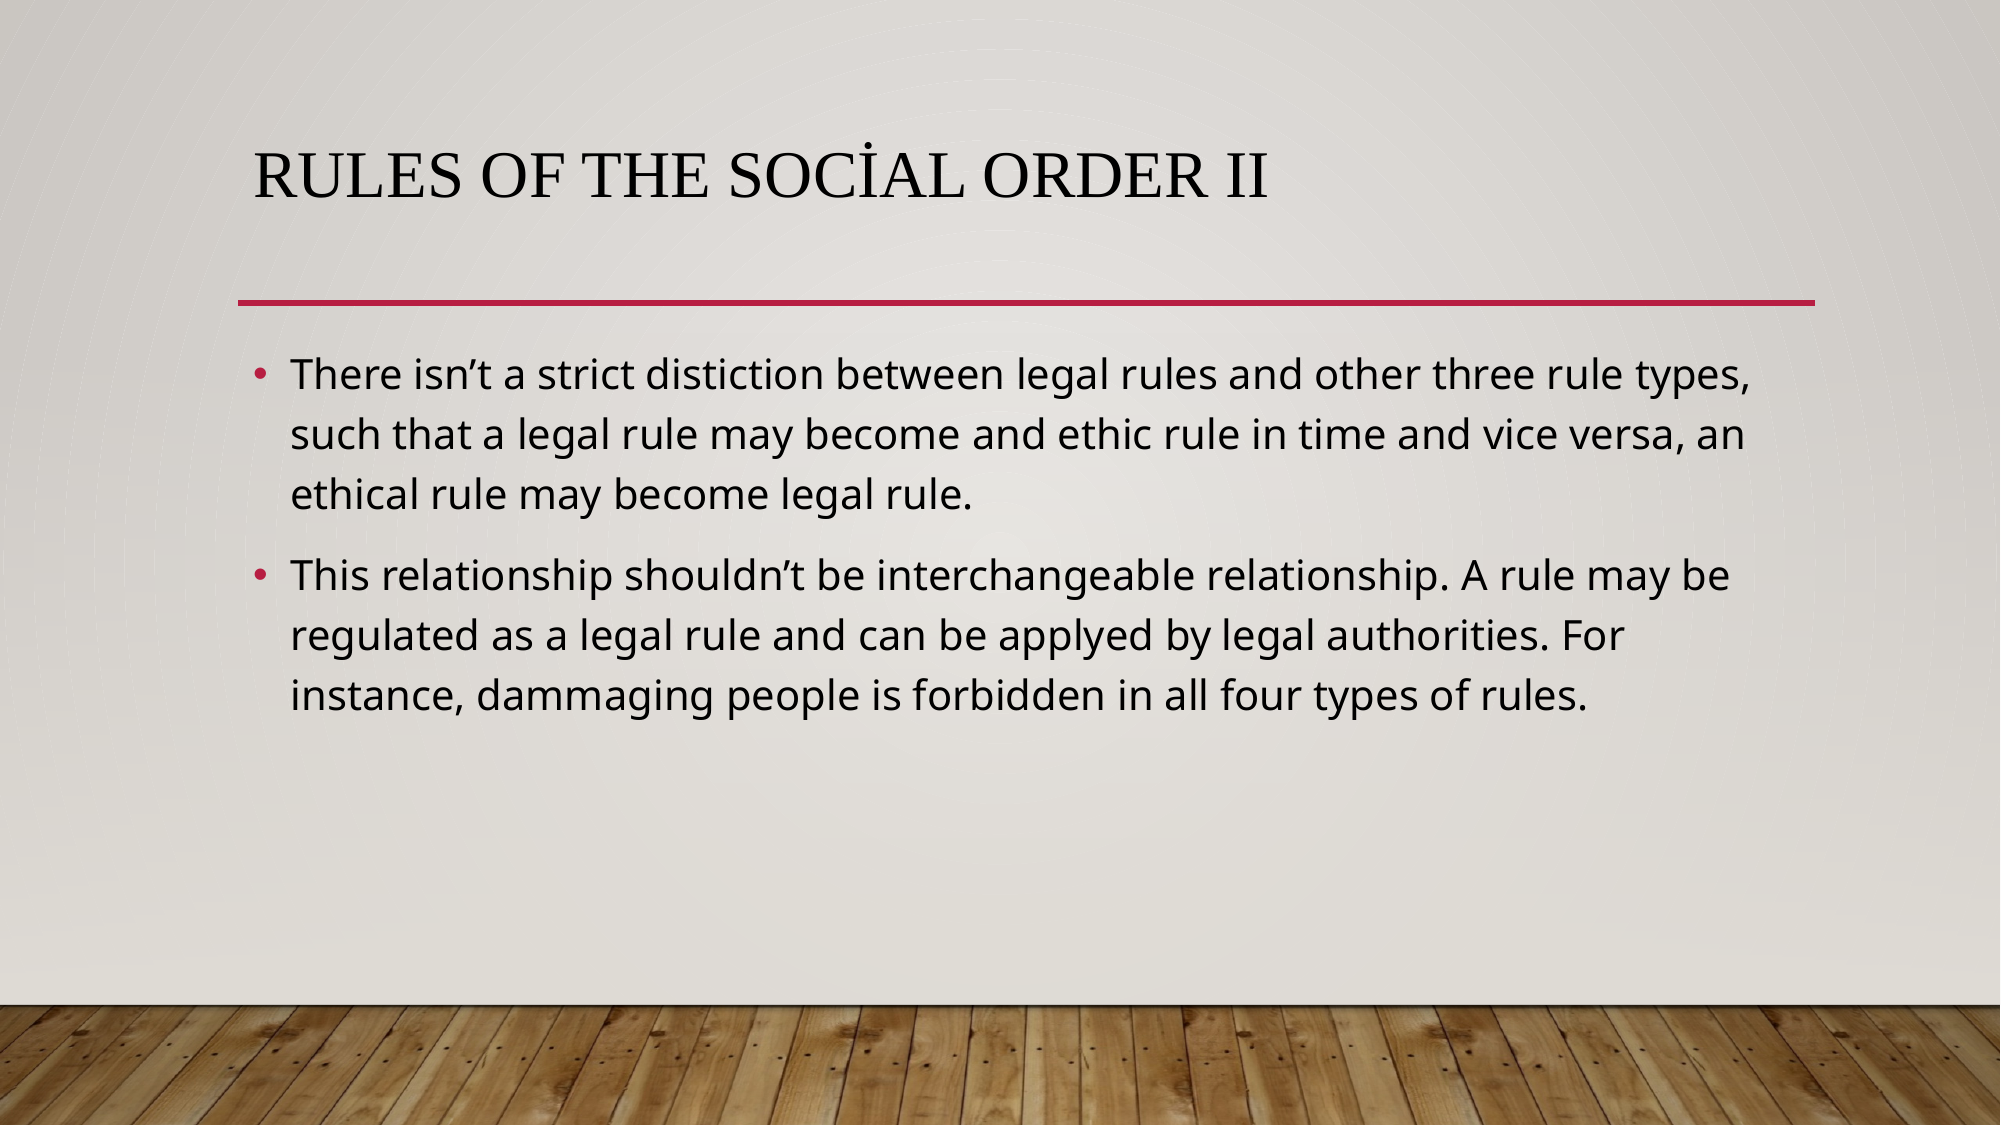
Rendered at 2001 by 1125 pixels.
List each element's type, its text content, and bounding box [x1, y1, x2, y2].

title Rules of the Social Order II [238, 131, 1814, 305]
picture [0, 1005, 2000, 1125]
list There isn’t a strict distiction between legal rules and other three rule types, such that a legal rule may become and ethic rule in time and vice versa, an ethical rule may become legal rule. This relationship shouldn’t be interchangeable relationship. A rule may be regulated as a legal rule and can be applyed by legal authorities. For instance, dammaging people is forbidden in all four types of rules. [238, 330, 1814, 897]
